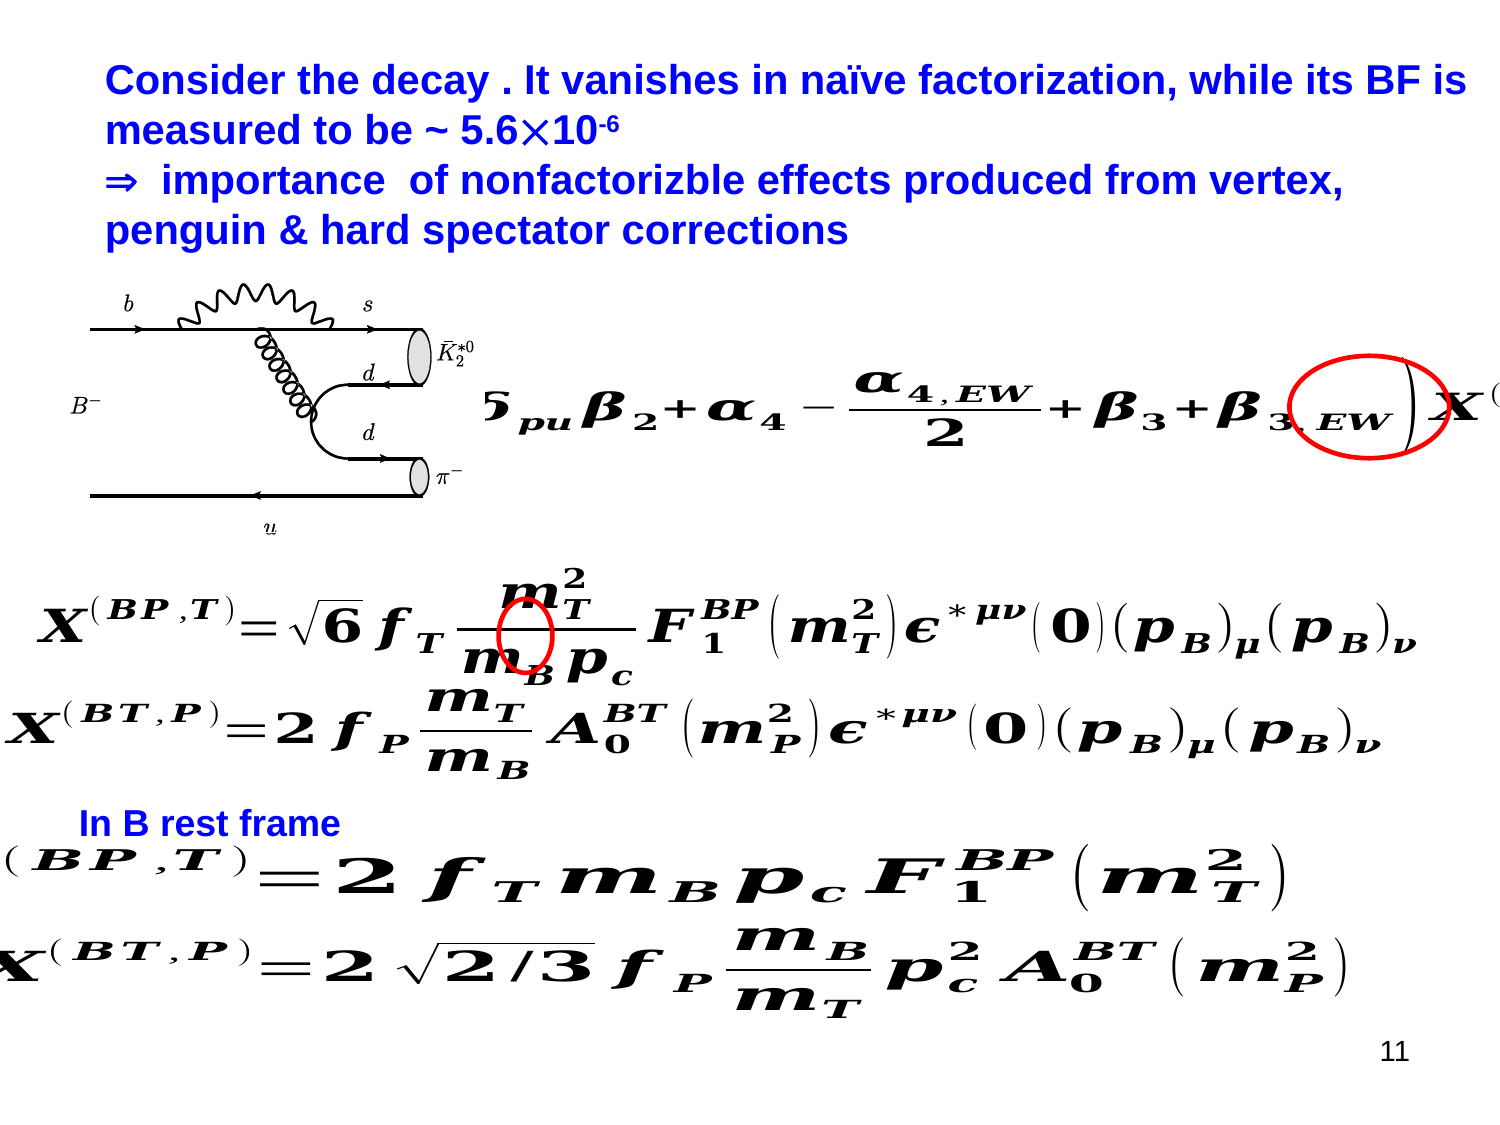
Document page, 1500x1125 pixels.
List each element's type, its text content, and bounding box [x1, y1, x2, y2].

text_box In B rest frame [64, 791, 1163, 852]
picture [63, 278, 485, 537]
text_box [1289, 355, 1450, 459]
text_box [498, 598, 553, 673]
slide_number 11 [1074, 1024, 1426, 1103]
